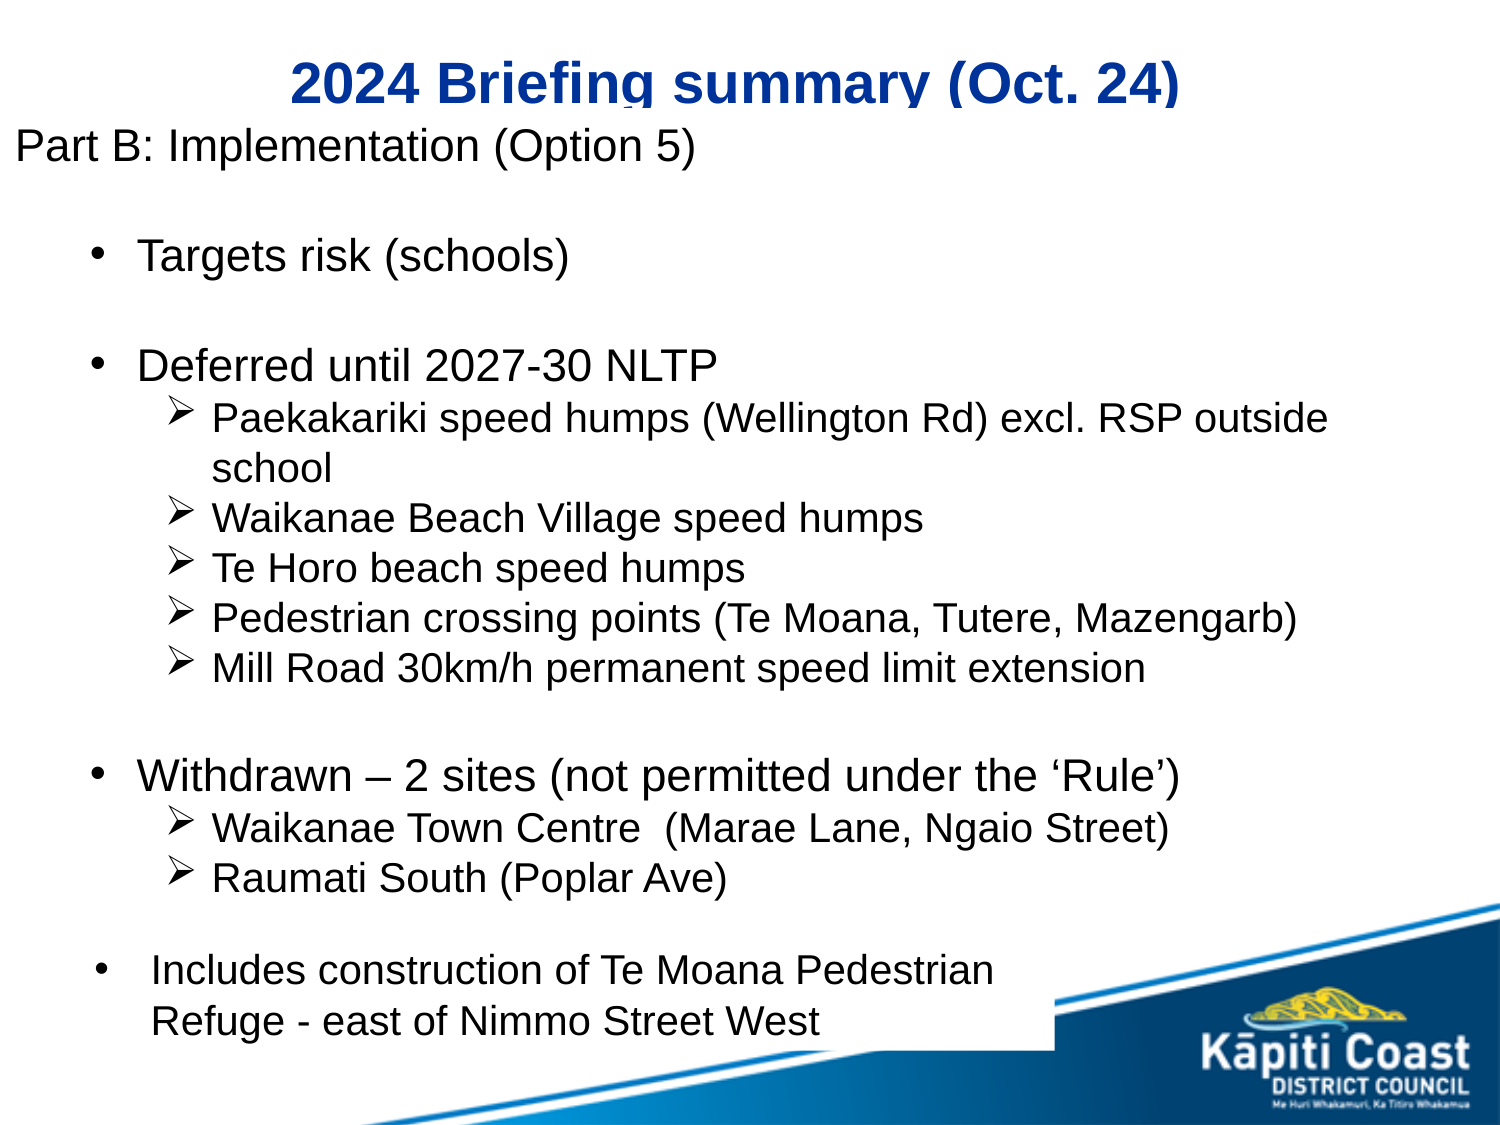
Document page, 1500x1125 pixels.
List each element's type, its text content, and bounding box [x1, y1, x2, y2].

picture [1, 893, 1500, 1125]
text_box Includes construction of Te Moana Pedestrian Refuge - east of Nimmo Street West [79, 935, 1055, 1051]
title 2024 Briefing summary (Oct. 24) [60, 0, 1411, 108]
text_box Part B: Implementation (Option 5) Targets risk (schools) Deferred until 2027-30 NLTP Paekakariki speed humps (Wellington Rd) excl. RSP outside school Waikanae Beach Village speed humps Te Horo beach speed humps Pedestrian crossing points (Te Moana, Tutere, Mazengarb) Mill Road 30km/h permanent speed limit extension Withdrawn – 2 sites (not permitted under the ‘Rule’) Waikanae Town Centre (Marae Lane, Ngaio Street) Raumati South (Poplar Ave) [0, 108, 1439, 908]
